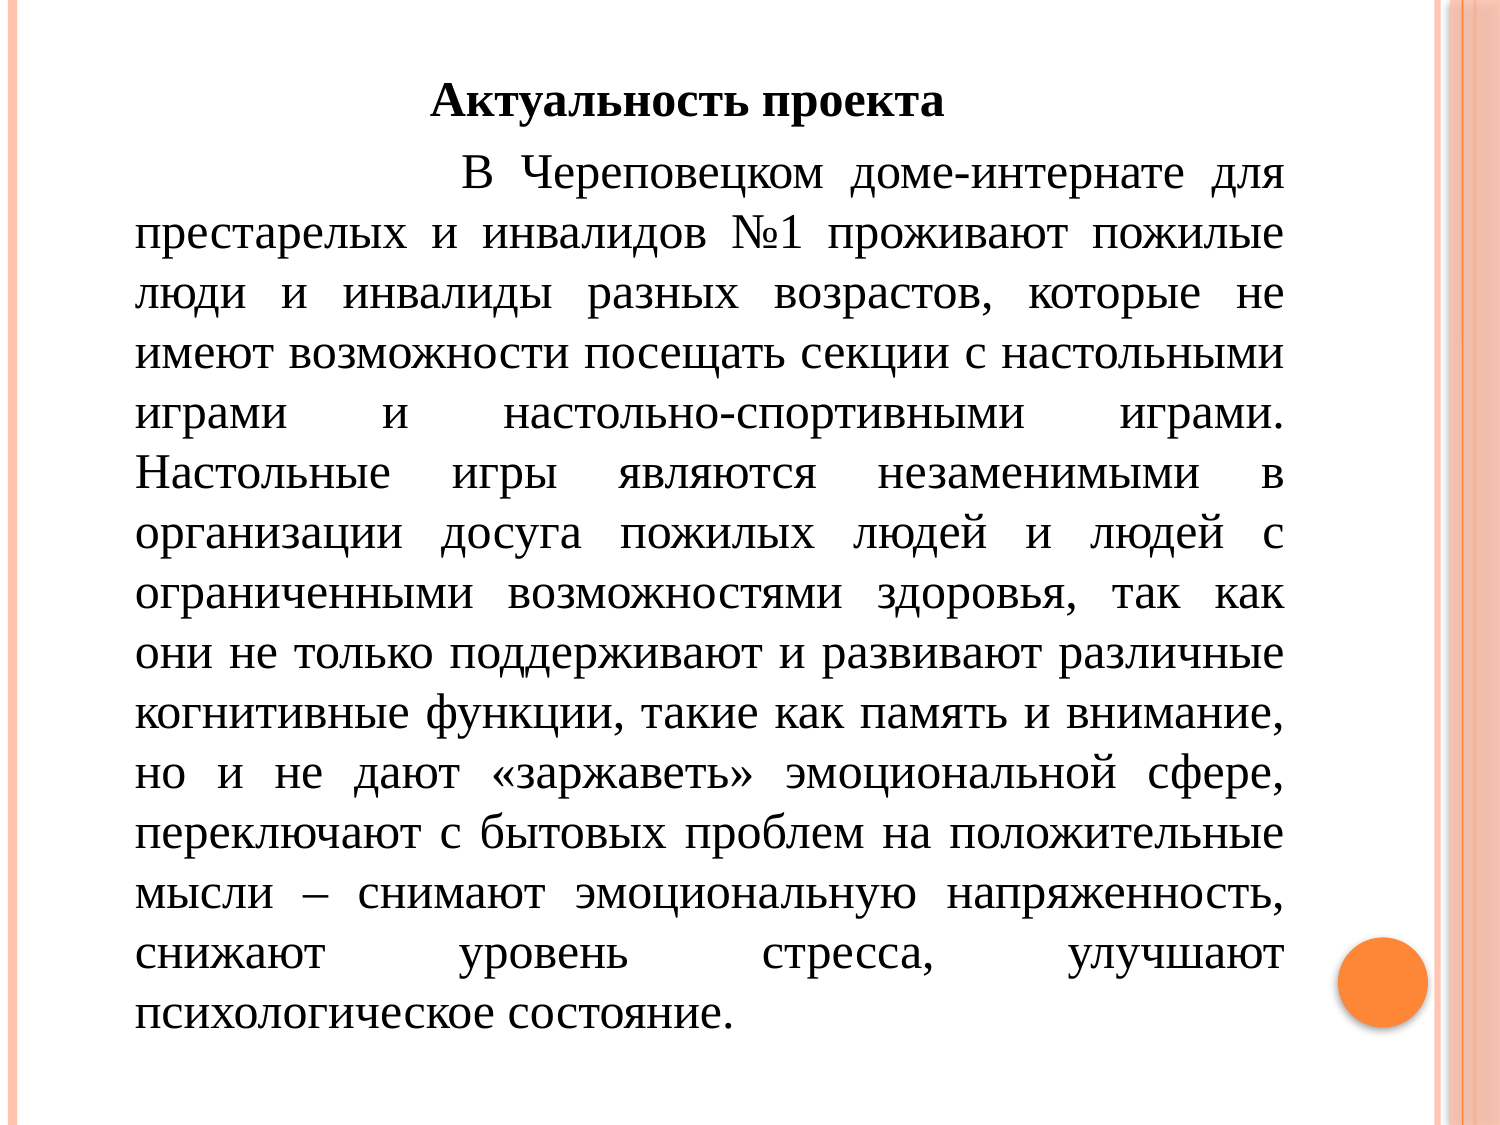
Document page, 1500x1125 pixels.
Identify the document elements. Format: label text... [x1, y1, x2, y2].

list Актуальность проекта В Череповецком доме-интернате для престарелых и инвалидов №1 проживают пожилые люди и инвалиды разных возрастов, которые не имеют возможности посещать секции с настольными играми и настольно-спортивными играми. Настольные игры являются незаменимыми в организации досуга пожилых людей и людей с ограниченными возможностями здоровья, так как они не только поддерживают и развивают различные когнитивные функции, такие как память и внимание, но и не дают «заржаветь» эмоциональной сфере, переключают с бытовых проблем на положительные мысли – снимают эмоциональную напряженность, снижают уровень стресса, улучшают психологическое состояние. [75, 58, 1300, 1062]
